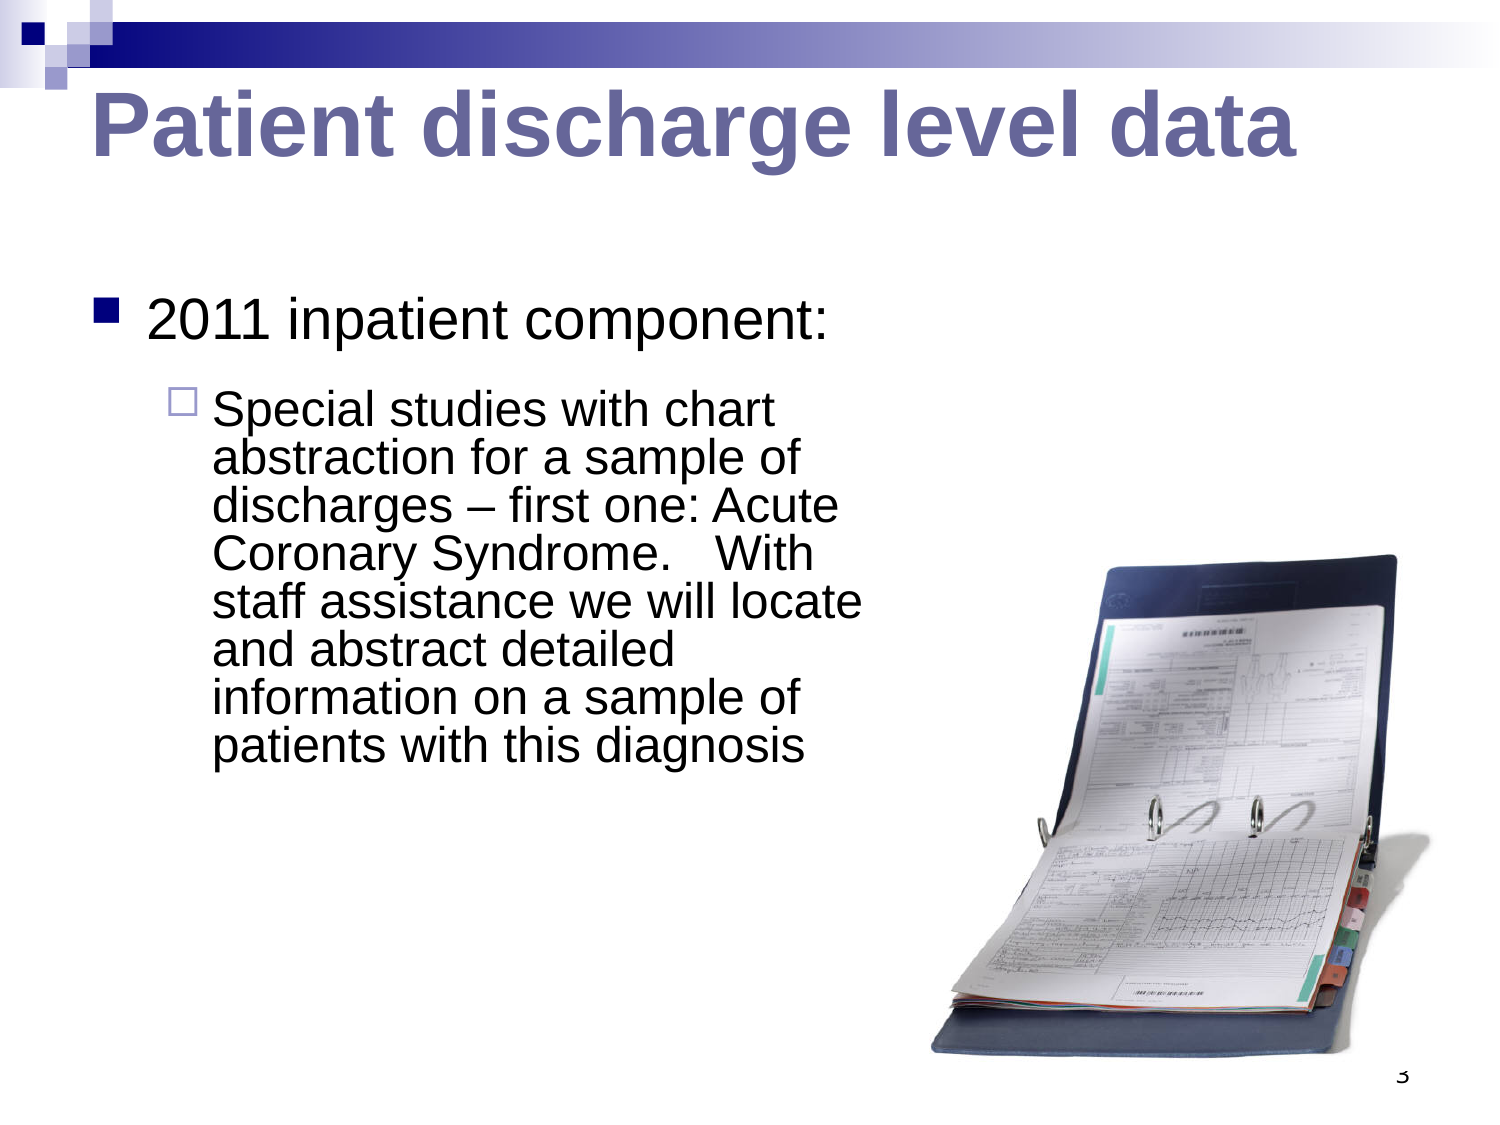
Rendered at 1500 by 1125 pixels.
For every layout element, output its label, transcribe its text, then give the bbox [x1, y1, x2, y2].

slide_number 3 [1074, 1080, 1426, 1101]
list 2011 inpatient component: Special studies with chart abstraction for a sample of discharges – first one: Acute Coronary Syndrome. With staff assistance we will locate and abstract detailed information on a sample of patients with this diagnosis [74, 287, 938, 1063]
title Patient discharge level data [74, 124, 1426, 226]
picture [899, 537, 1438, 1071]
